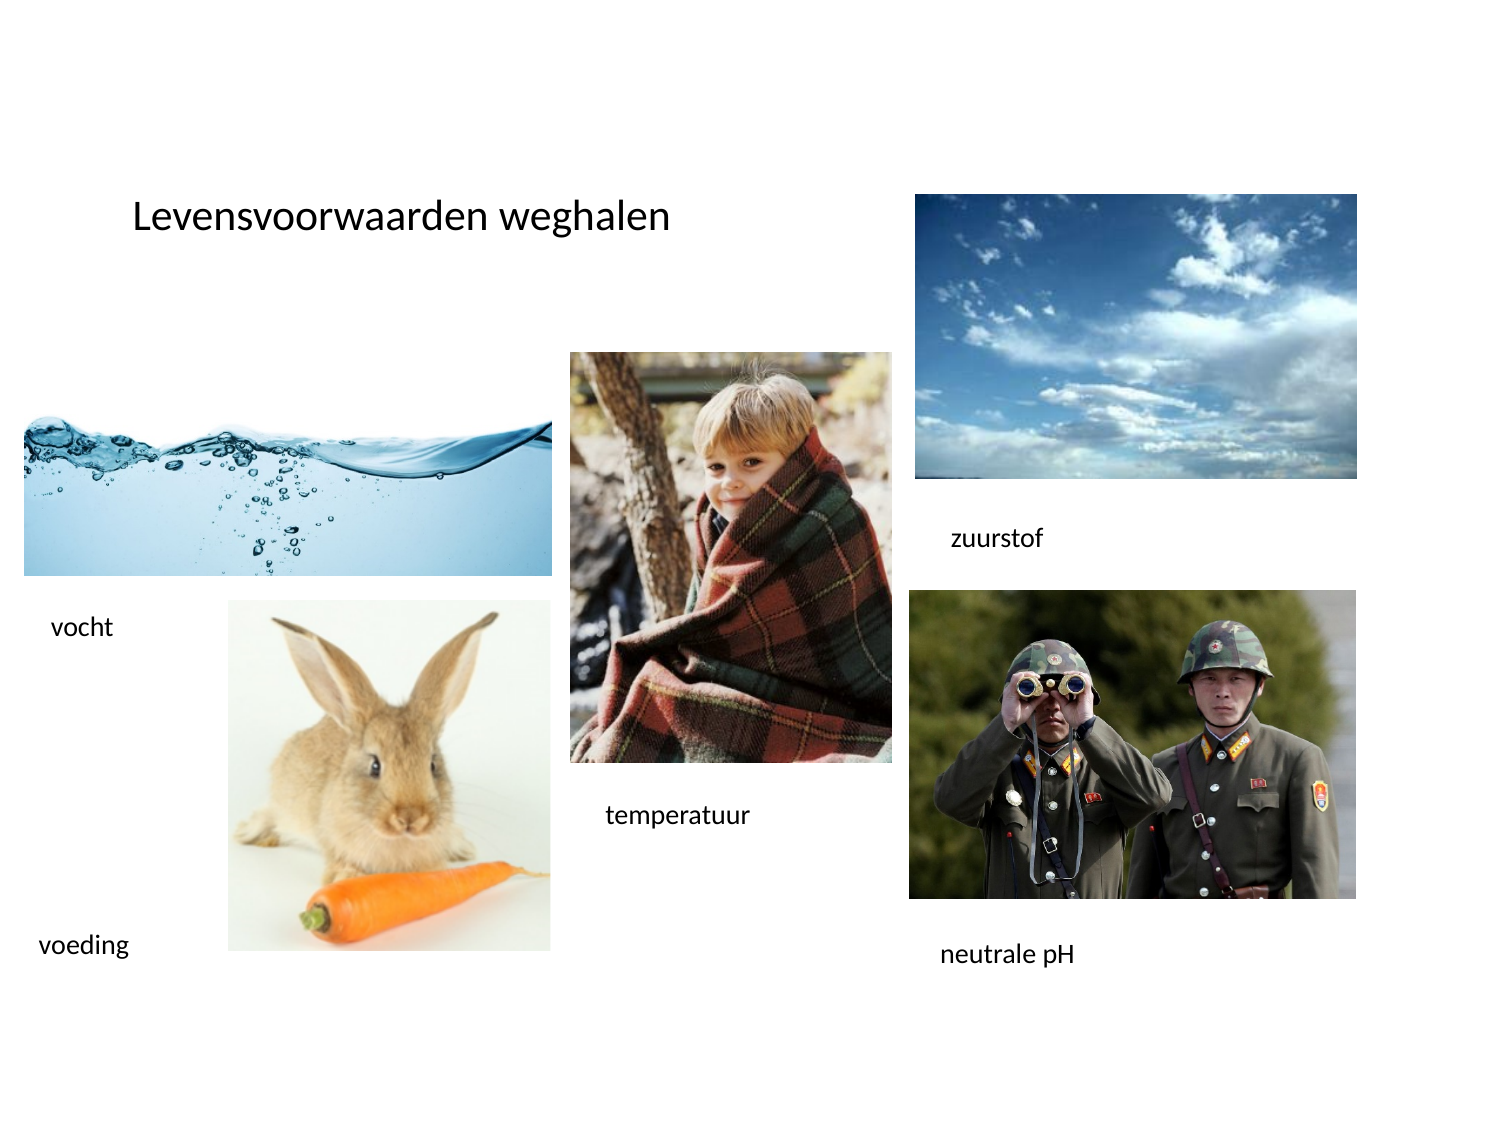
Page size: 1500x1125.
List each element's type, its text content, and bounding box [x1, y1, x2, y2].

text_box voeding [24, 918, 201, 968]
text_box zuurstof [936, 511, 1097, 561]
text_box temperatuur [590, 788, 797, 838]
text_box Levensvoorwaarden weghalen [117, 179, 805, 247]
text_box vocht [36, 601, 137, 650]
picture [909, 589, 1357, 900]
picture [915, 194, 1357, 479]
picture [228, 600, 553, 951]
text_box neutrale pH [925, 928, 1267, 977]
picture [23, 381, 552, 576]
picture [569, 351, 892, 763]
